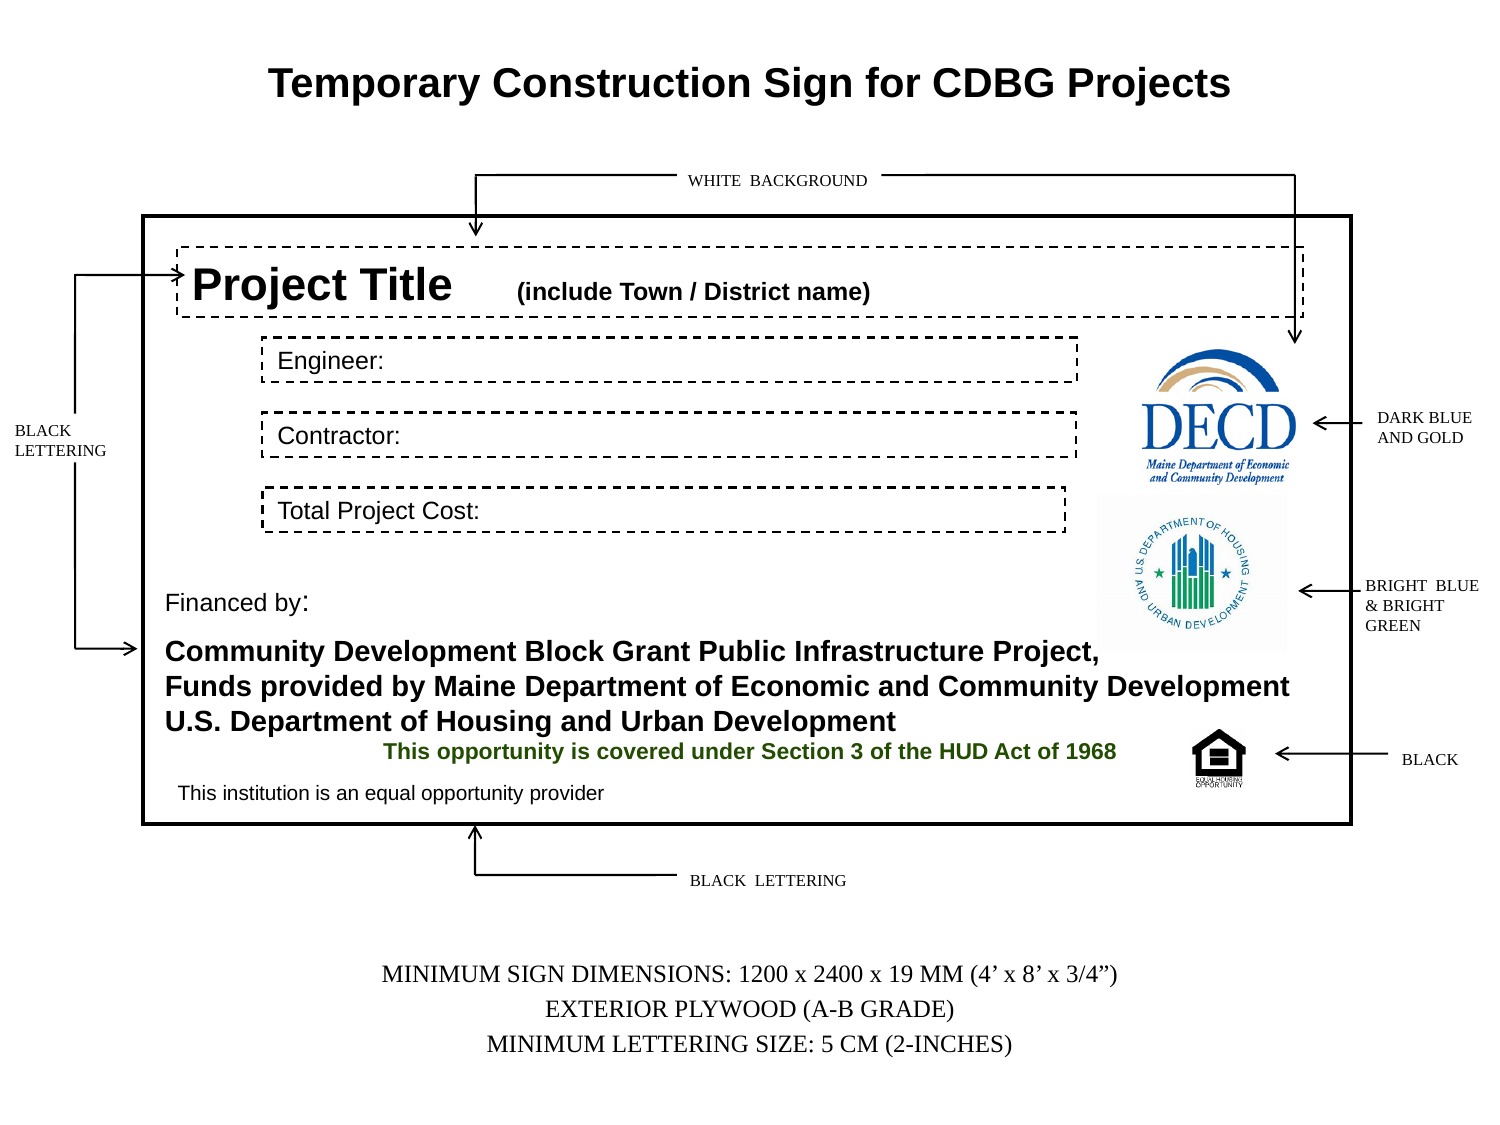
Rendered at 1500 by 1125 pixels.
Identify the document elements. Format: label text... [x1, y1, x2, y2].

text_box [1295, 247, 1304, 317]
text_box Project Title (include Town / District name) [177, 247, 1294, 317]
picture [1097, 495, 1288, 652]
subtitle MINIMUM SIGN DIMENSIONS: 1200 x 2400 x 19 MM (4’ x 8’ x 3/4”) EXTERIOR PLYWOOD (A-B GRADE) MINIMUM LETTERING SIZE: 5 CM (2-INCHES) [262, 950, 1238, 1063]
text_box Community Development Block Grant Public Infrastructure Project, Funds provided by Maine Department of Economic and Community Development U.S. Department of Housing and Urban Development This opportunity is covered under Section 3 of the HUD Act of 1968 [149, 624, 1363, 822]
text_box Financed by: [150, 574, 350, 624]
text_box [142, 215, 1352, 824]
text_box Total Project Cost: [262, 487, 1066, 532]
picture [1141, 349, 1297, 486]
text_box BLACK LETTERING [674, 862, 881, 897]
text_box This institution is an equal opportunity provider [162, 772, 620, 813]
text_box [1287, 174, 1303, 344]
text_box BLACK LETTERING [0, 412, 122, 468]
picture [1191, 728, 1247, 788]
text_box [74, 641, 138, 656]
text_box DARK BLUE AND GOLD [1362, 399, 1488, 455]
text_box [1298, 583, 1350, 599]
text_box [1274, 740, 1500, 777]
text_box Engineer: [262, 337, 1078, 382]
text_box WHITE BACKGROUND [673, 162, 883, 197]
title Temporary Construction Sign for CDBG Projects [62, 37, 1438, 125]
text_box [467, 825, 483, 875]
text_box BRIGHT BLUE & BRIGHT GREEN [1350, 567, 1495, 643]
text_box Contractor: [262, 412, 1076, 457]
text_box [74, 267, 186, 283]
